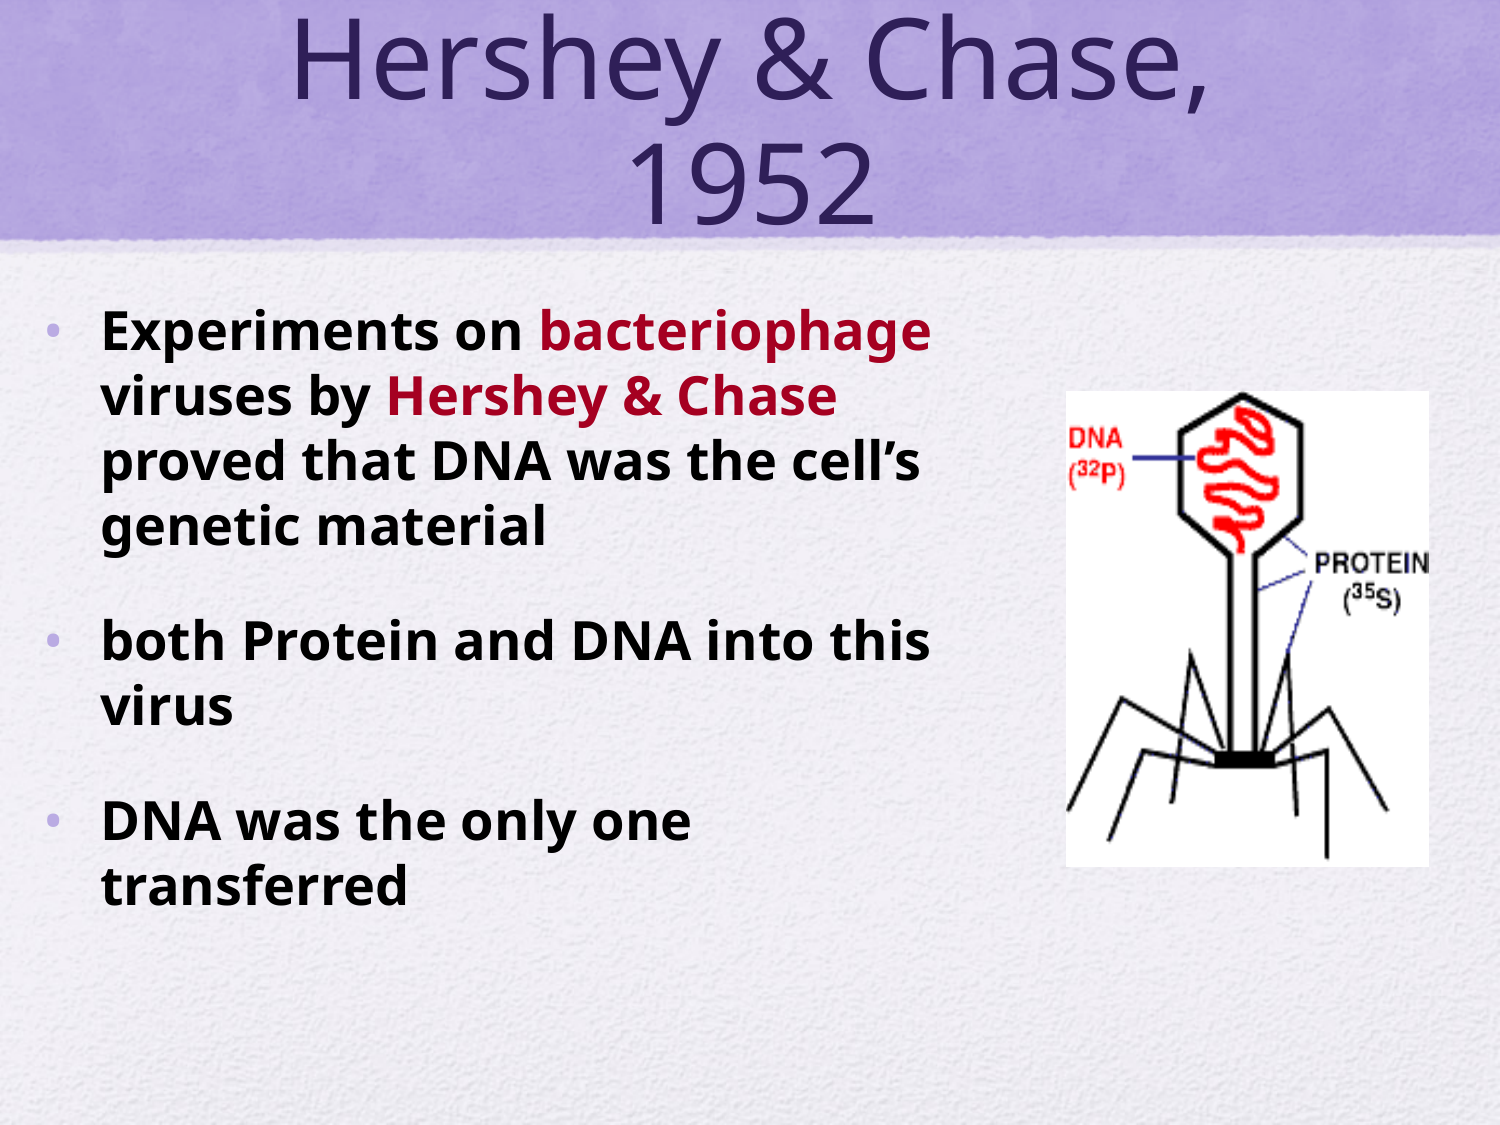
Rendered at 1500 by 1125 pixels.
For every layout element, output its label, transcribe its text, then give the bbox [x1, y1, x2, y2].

title Hershey & Chase, 1952 [129, 6, 1373, 239]
picture [0, 225, 1500, 1125]
list Experiments on bacteriophage viruses by Hershey & Chase proved that DNA was the cell’s genetic material both Protein and DNA into this virus DNA was the only one transferred [28, 288, 1018, 993]
